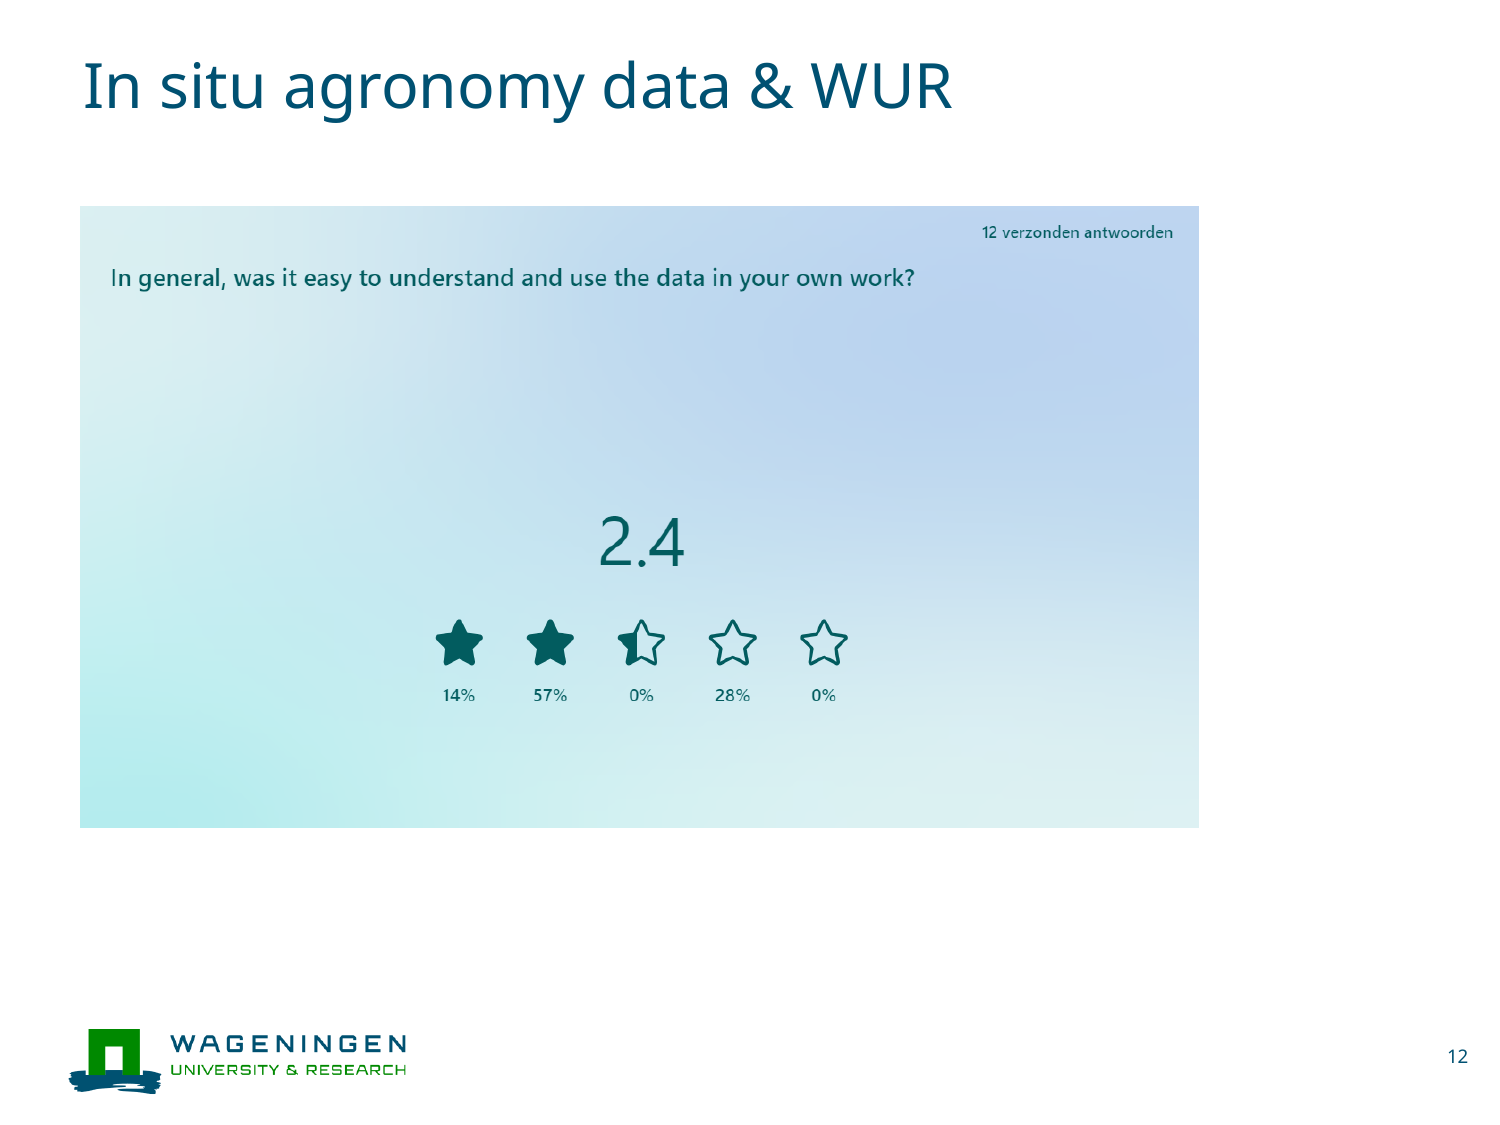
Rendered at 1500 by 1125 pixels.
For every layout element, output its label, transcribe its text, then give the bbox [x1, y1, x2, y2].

title In situ agronomy data & WUR [80, 37, 1466, 168]
slide_number 12 [1397, 1045, 1475, 1072]
picture [0, 0, 1500, 1125]
